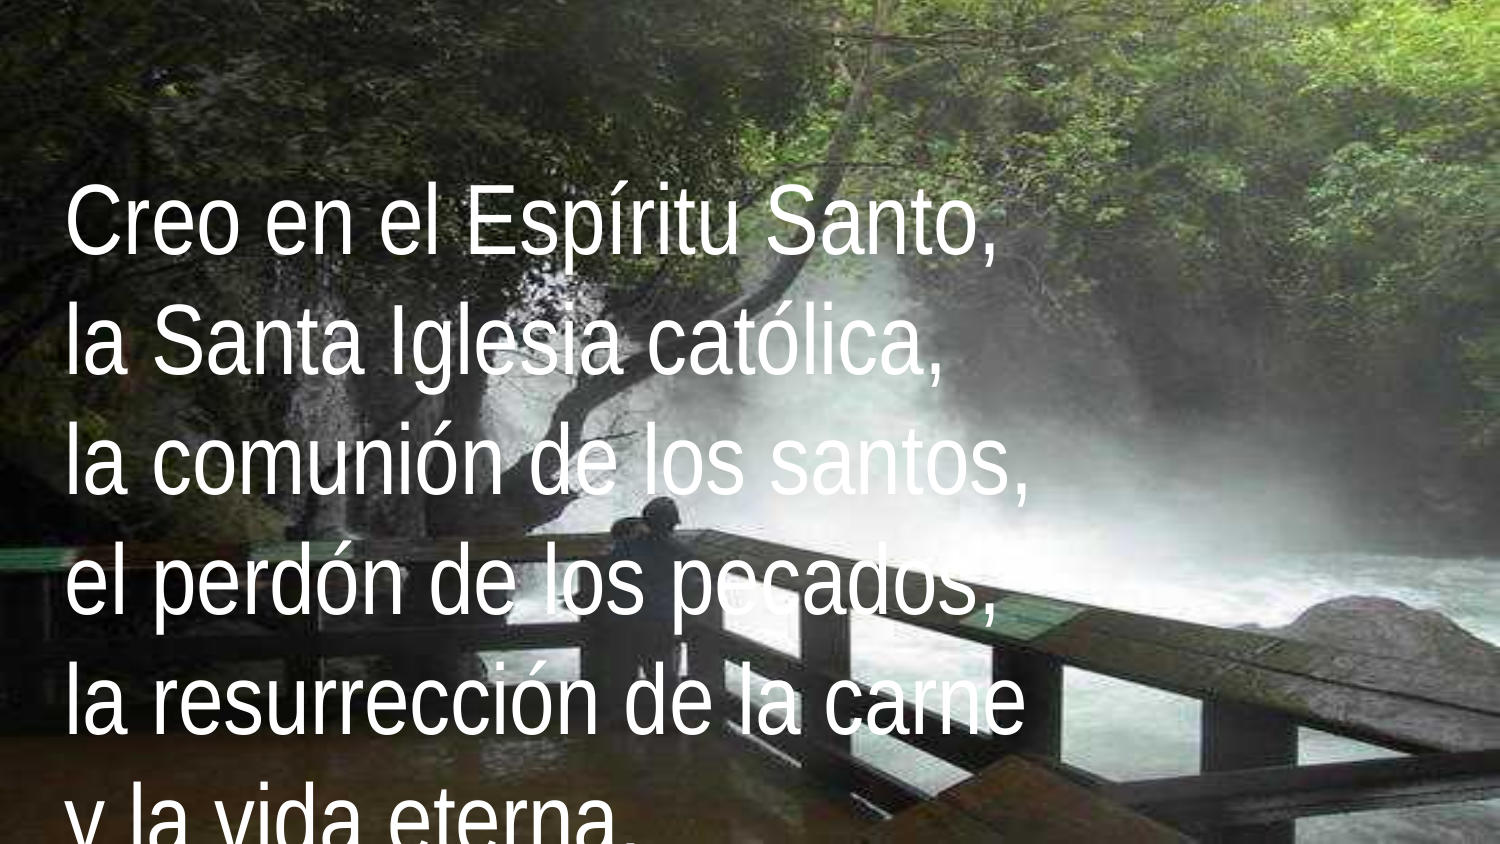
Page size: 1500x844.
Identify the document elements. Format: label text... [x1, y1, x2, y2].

picture [0, 0, 1500, 844]
text_box Creo en el Espíritu Santo, la Santa Iglesia católica, la comunión de los santos, el perdón de los pecados, la resurrección de la carne y la vida eterna. Amén. [50, 37, 1438, 844]
